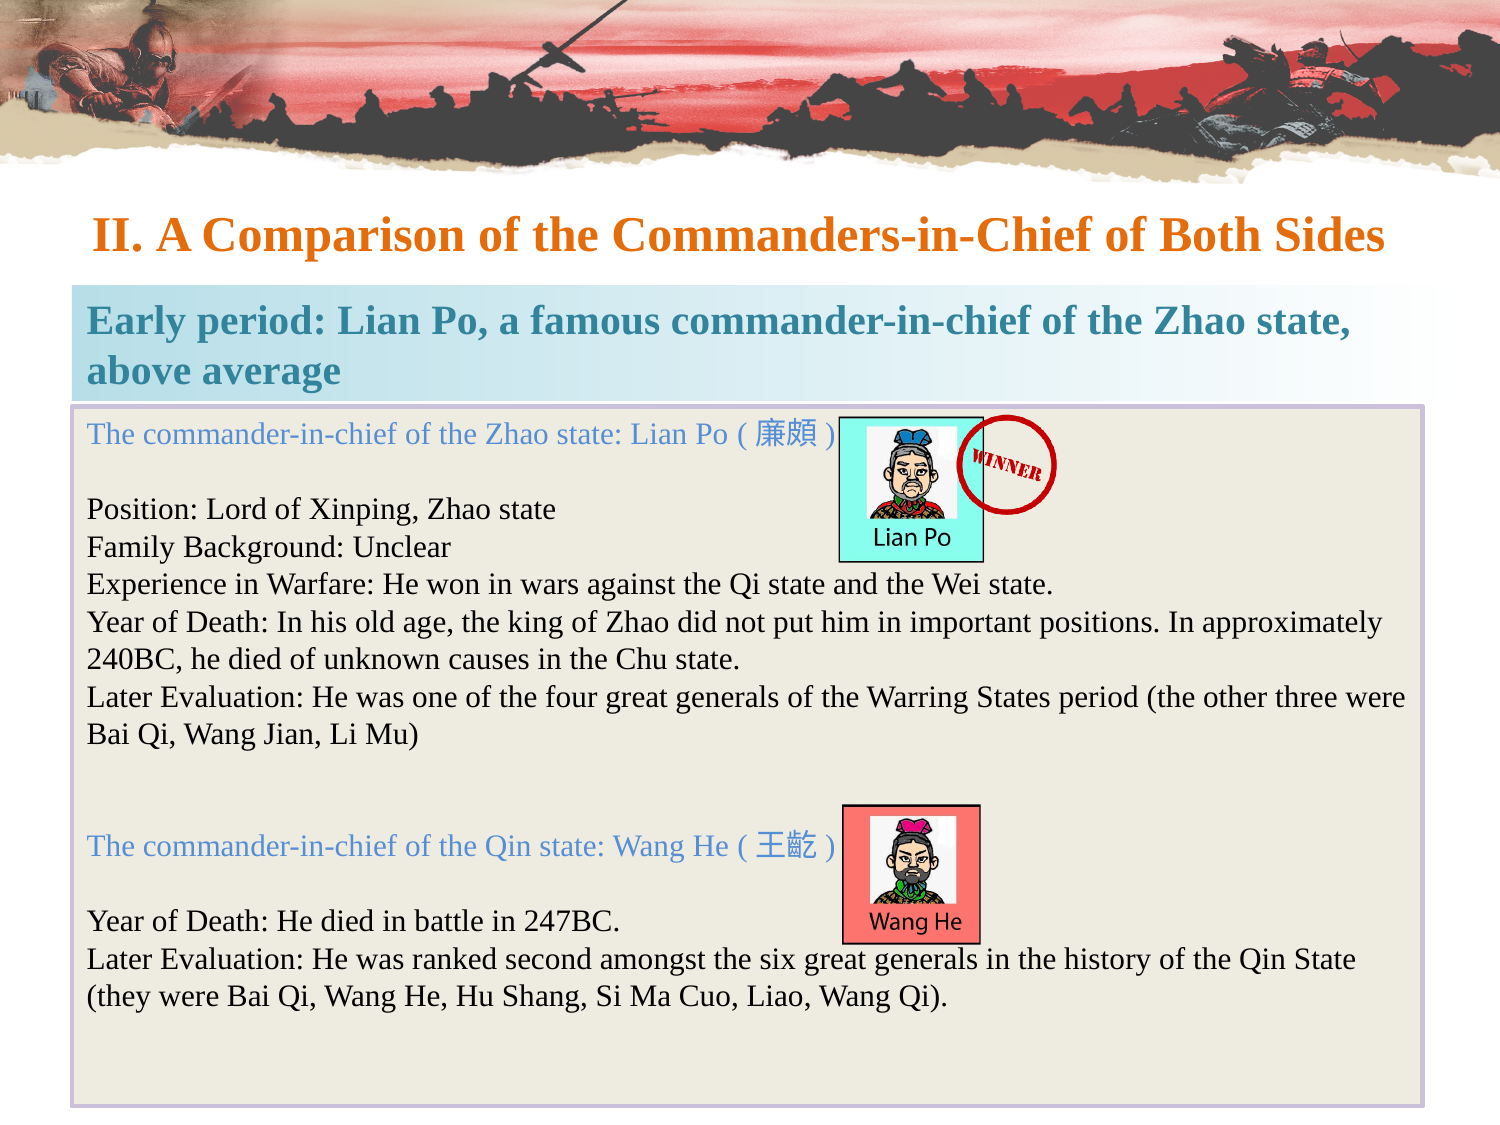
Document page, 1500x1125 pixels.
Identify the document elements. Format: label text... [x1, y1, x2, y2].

picture [0, 0, 1500, 199]
text_box The commander-in-chief of the Zhao state: Lian Po (廉頗) Position: Lord of Xinping, Zhao state Family Background: Unclear Experience in Warfare: He won in wars against the Qi state and the Wei state. Year of Death: In his old age, the king of Zhao did not put him in important positions. In approximately 240BC, he died of unknown causes in the Chu state. Later Evaluation: He was one of the four great generals of the Warring States period (the other three were Bai Qi, Wang Jian, Li Mu) The commander-in-chief of the Qin state: Wang He (王齕) Year of Death: He died in battle in 247BC. Later Evaluation: He was ranked second amongst the six great generals in the history of the Qin State (they were Bai Qi, Wang He, Hu Shang, Si Ma Cuo, Liao, Wang Qi). [71, 406, 1423, 1107]
picture [838, 414, 1057, 563]
picture [841, 804, 981, 945]
text_box II. A Comparison of the Commanders-in-Chief of Both Sides [77, 207, 1401, 270]
text_box Early period: Lian Po, a famous commander-in-chief of the Zhao state, above average [71, 285, 1455, 401]
